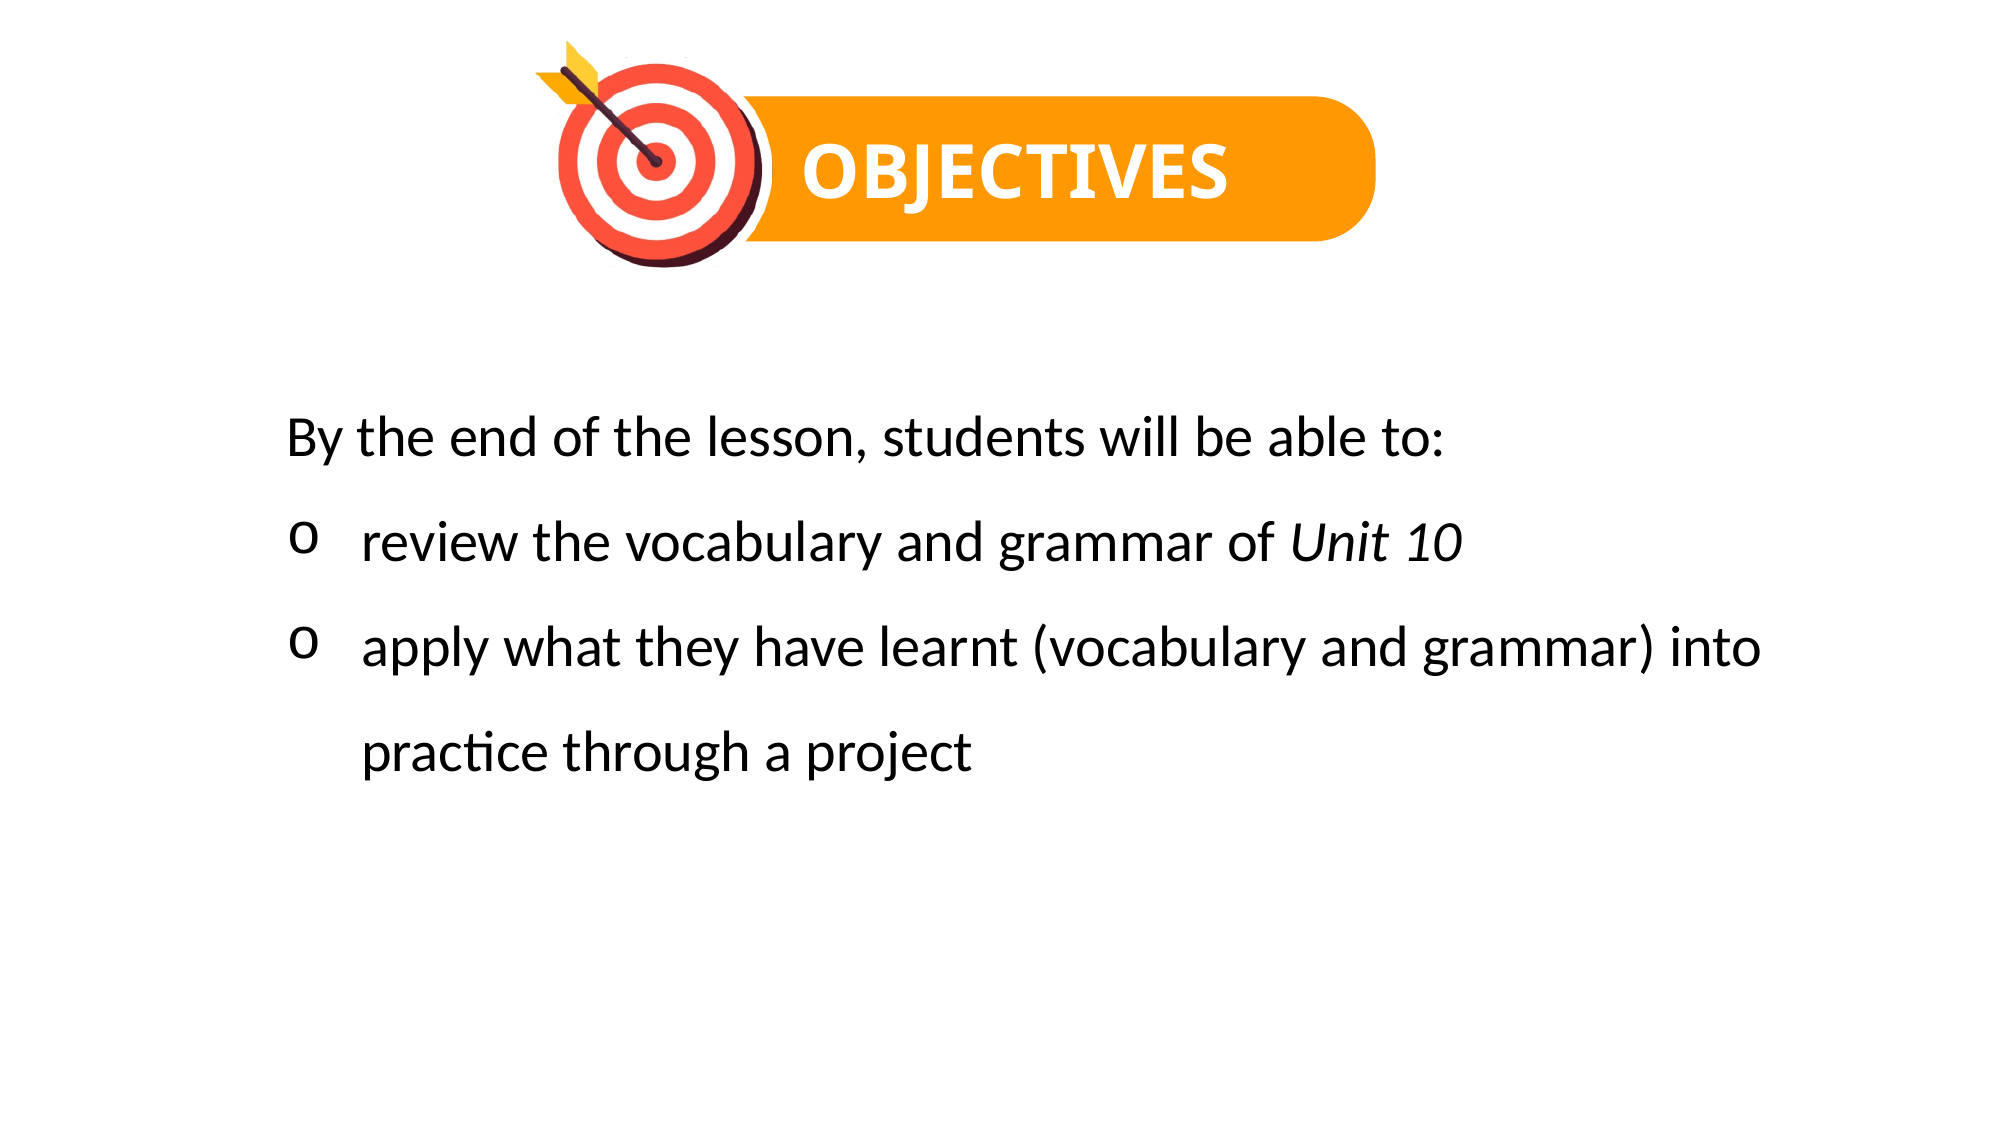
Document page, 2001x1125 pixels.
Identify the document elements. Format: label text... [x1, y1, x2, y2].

picture [523, 23, 773, 284]
text_box [773, 95, 1377, 243]
text_box OBJECTIVES [786, 115, 1330, 221]
text_box By the end of the lesson, students will be able to: review the vocabulary and grammar of Unit 10 apply what they have learnt (vocabulary and grammar) into practice through a project [271, 356, 1875, 791]
